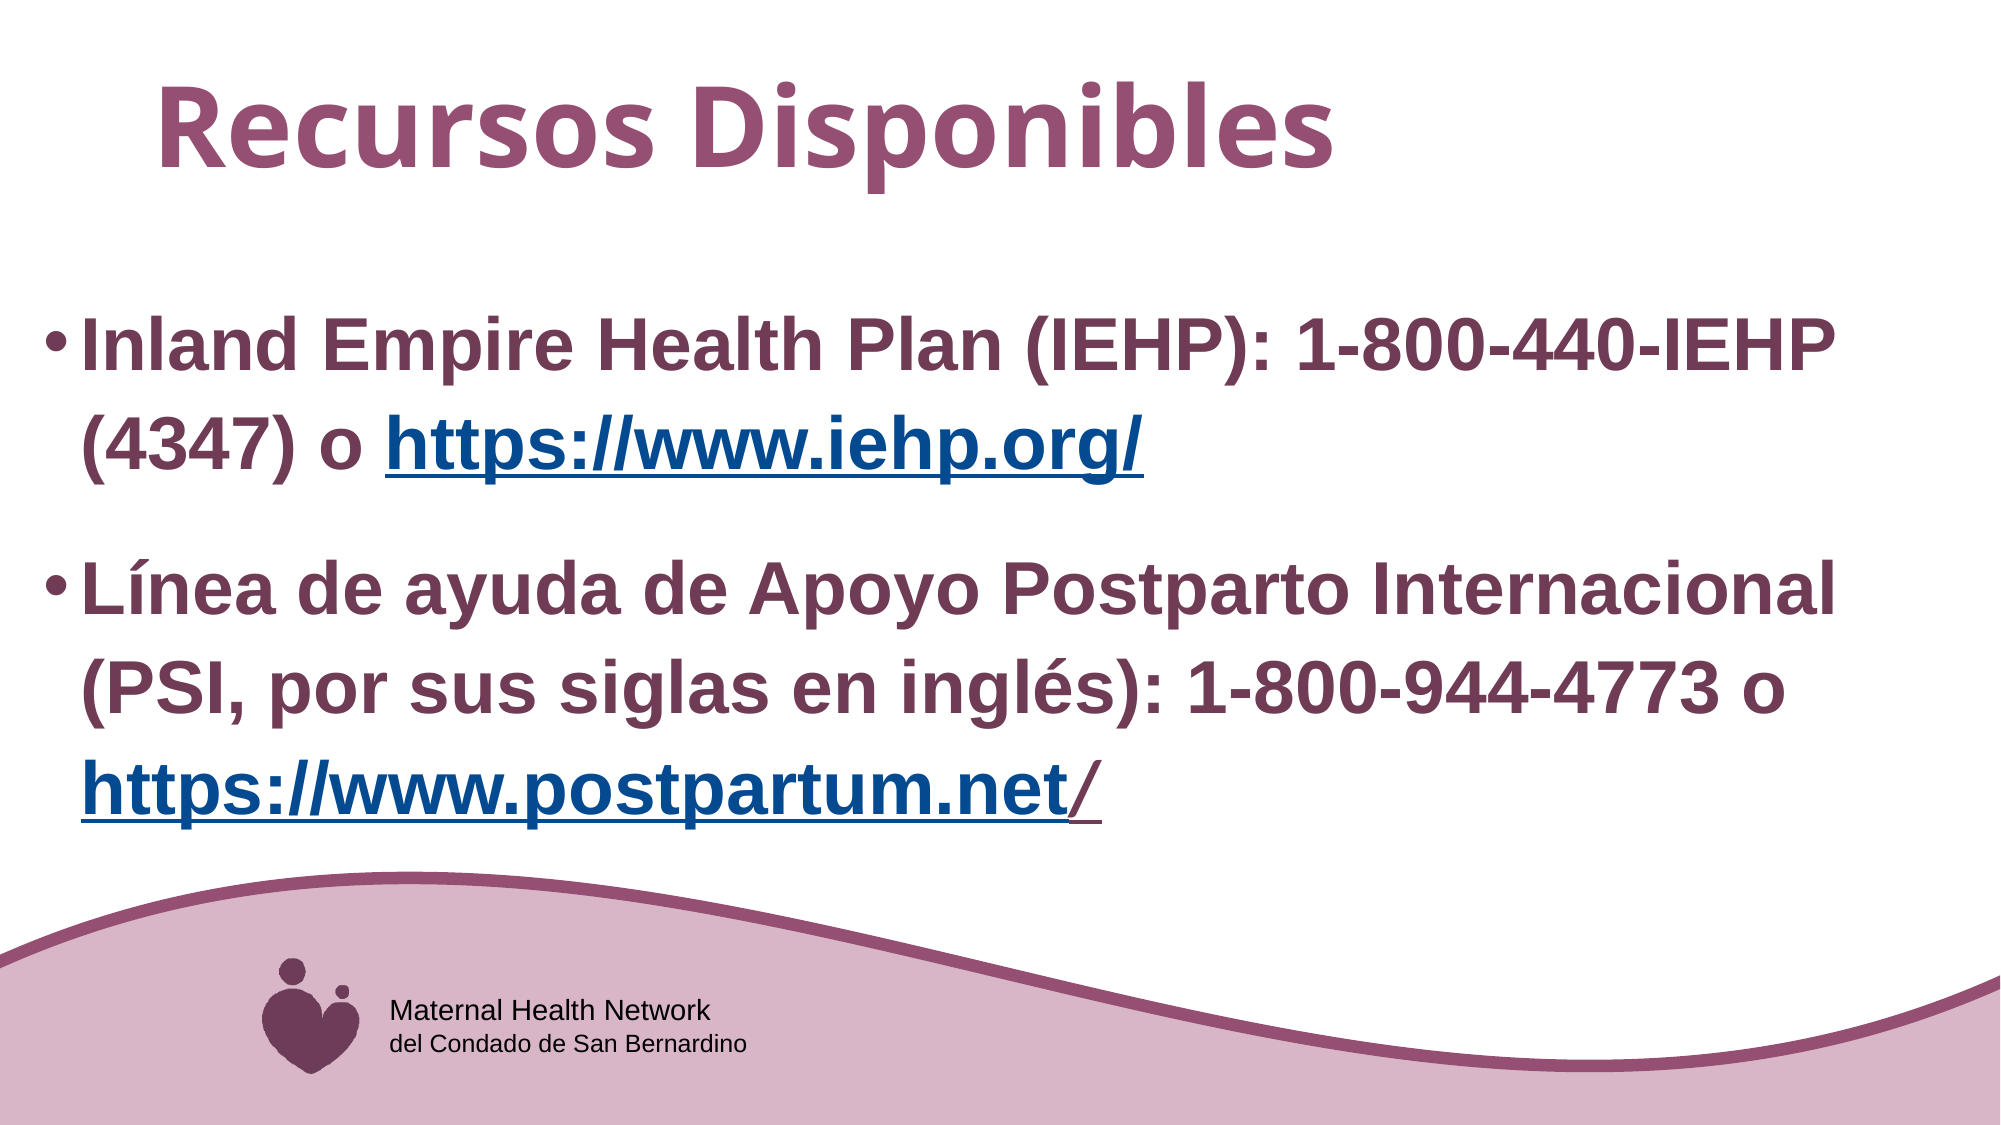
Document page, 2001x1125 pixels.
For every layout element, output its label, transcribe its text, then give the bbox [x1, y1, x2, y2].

picture [251, 950, 754, 1082]
title Recursos Disponibles [137, 21, 1863, 240]
text_box Maternal Health Network del Condado de San Bernardino [374, 981, 820, 1061]
list Inland Empire Health Plan (IEHP): 1-800-440-IEHP (4347) o https://www.iehp.org/ Línea de ayuda de Apoyo Postparto Internacional (PSI, por sus siglas en inglés): 1-800-944-4773 o https://www.postpartum.net/ [28, 279, 2000, 910]
